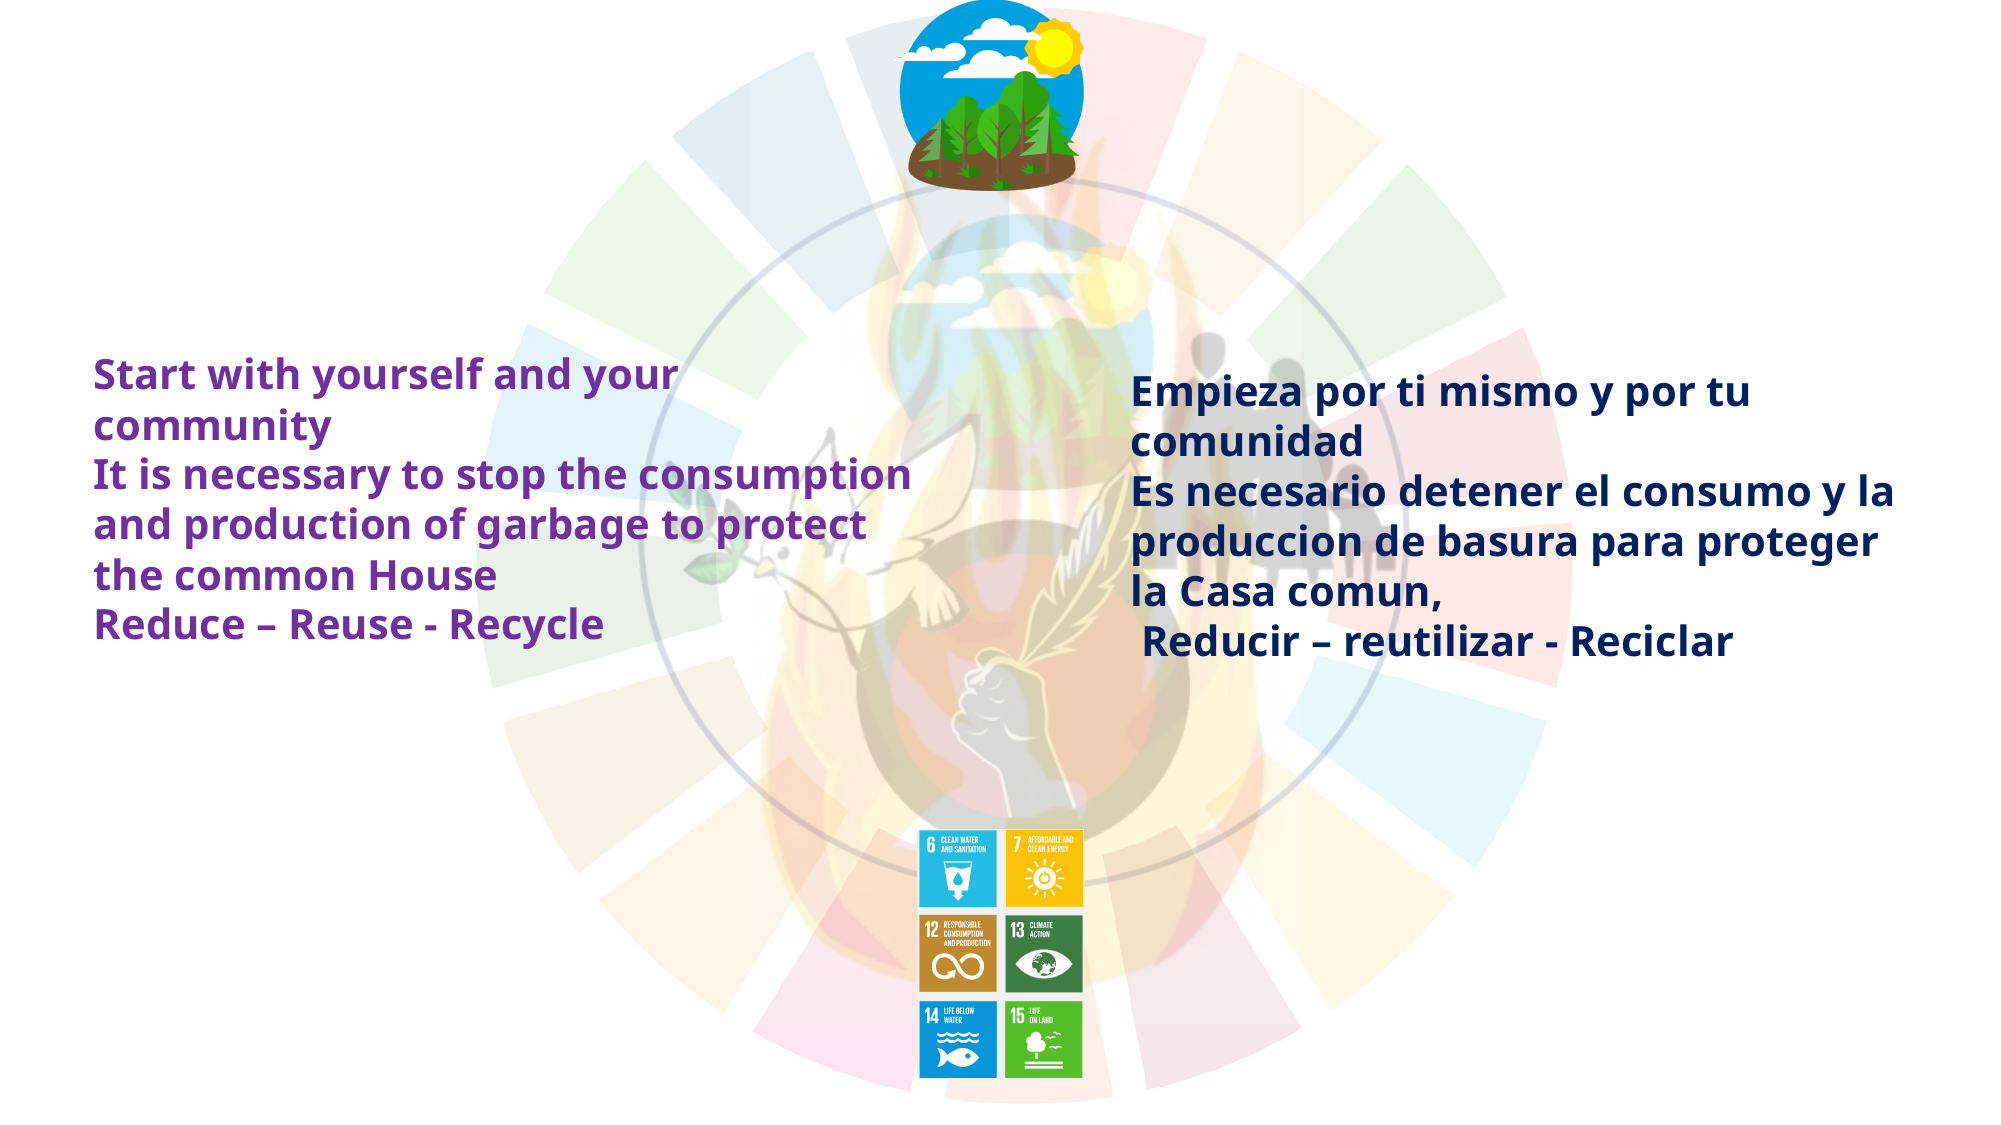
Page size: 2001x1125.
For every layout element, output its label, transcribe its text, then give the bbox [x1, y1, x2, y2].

picture [917, 829, 1084, 1080]
picture [893, 0, 1084, 191]
text_box Start with yourself and your community It is necessary to stop the consumption and production of garbage to protect the common House Reduce – Reuse - Recycle [78, 340, 929, 701]
text_box Empieza por ti mismo y por tu comunidad Es necesario detener el consumo y la produccion de basura para proteger la Casa comun, Reducir – reutilizar - Reciclar [1116, 312, 1922, 808]
